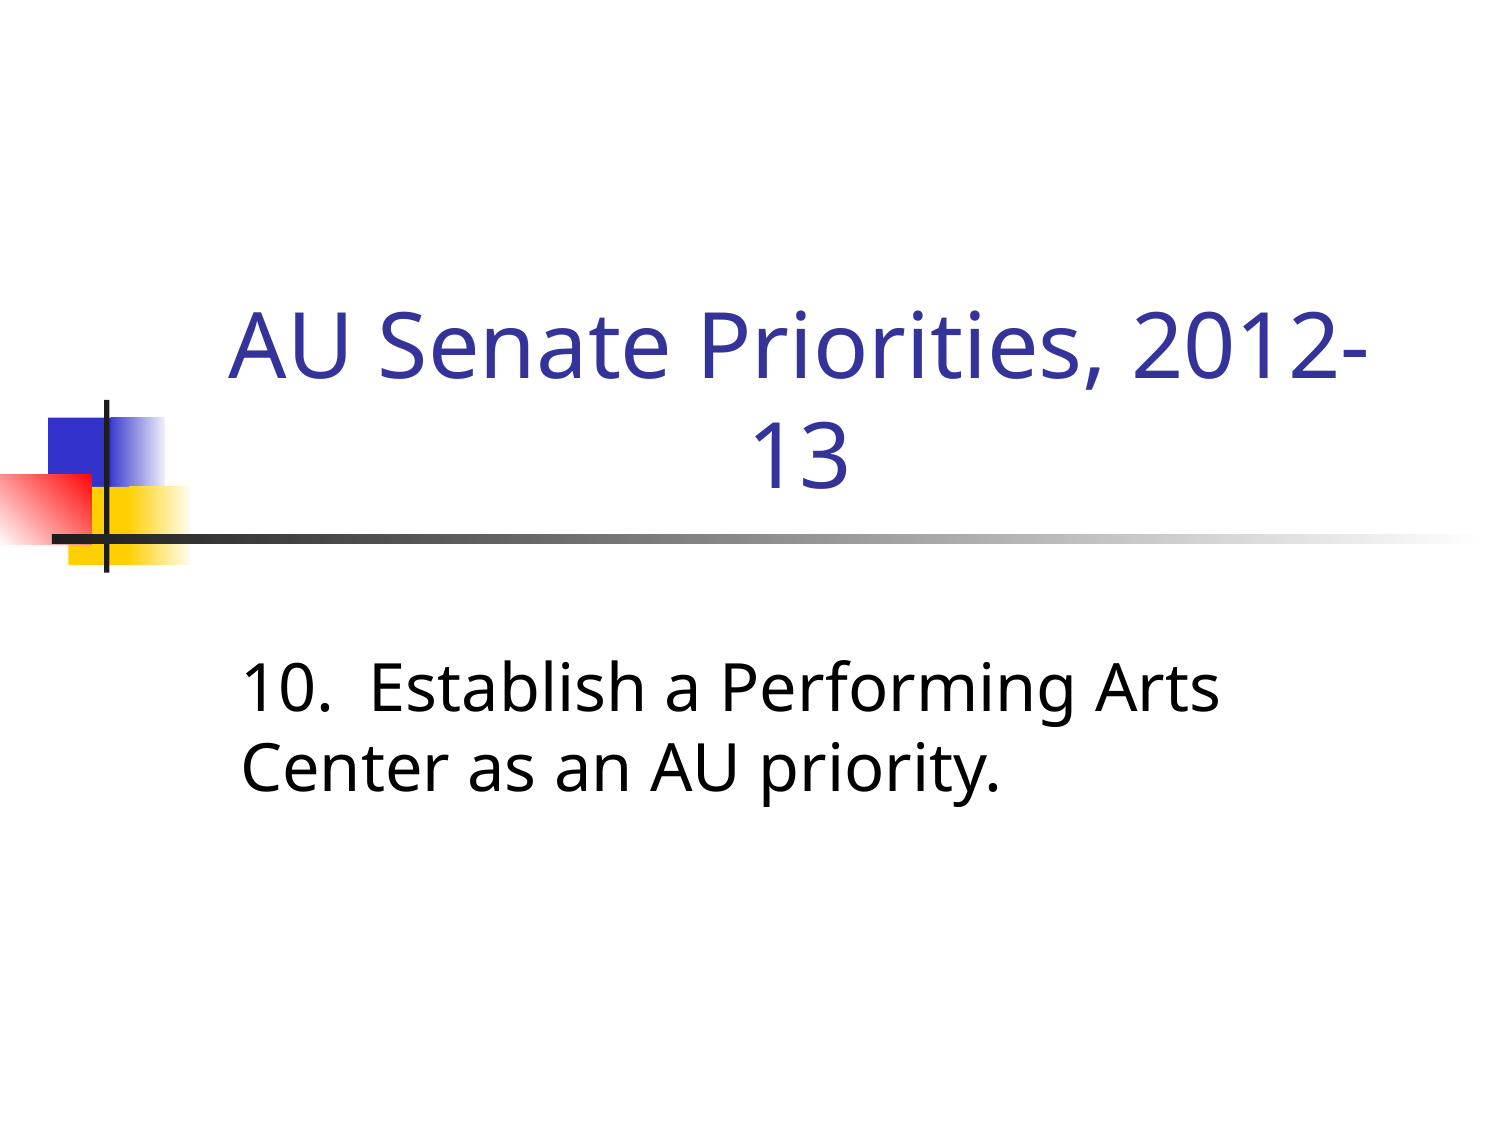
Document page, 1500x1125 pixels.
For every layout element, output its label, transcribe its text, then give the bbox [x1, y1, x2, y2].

subtitle 10. Establish a Performing Arts Center as an AU priority. [224, 637, 1276, 926]
title AU Senate Priorities, 2012-13 [162, 274, 1438, 516]
